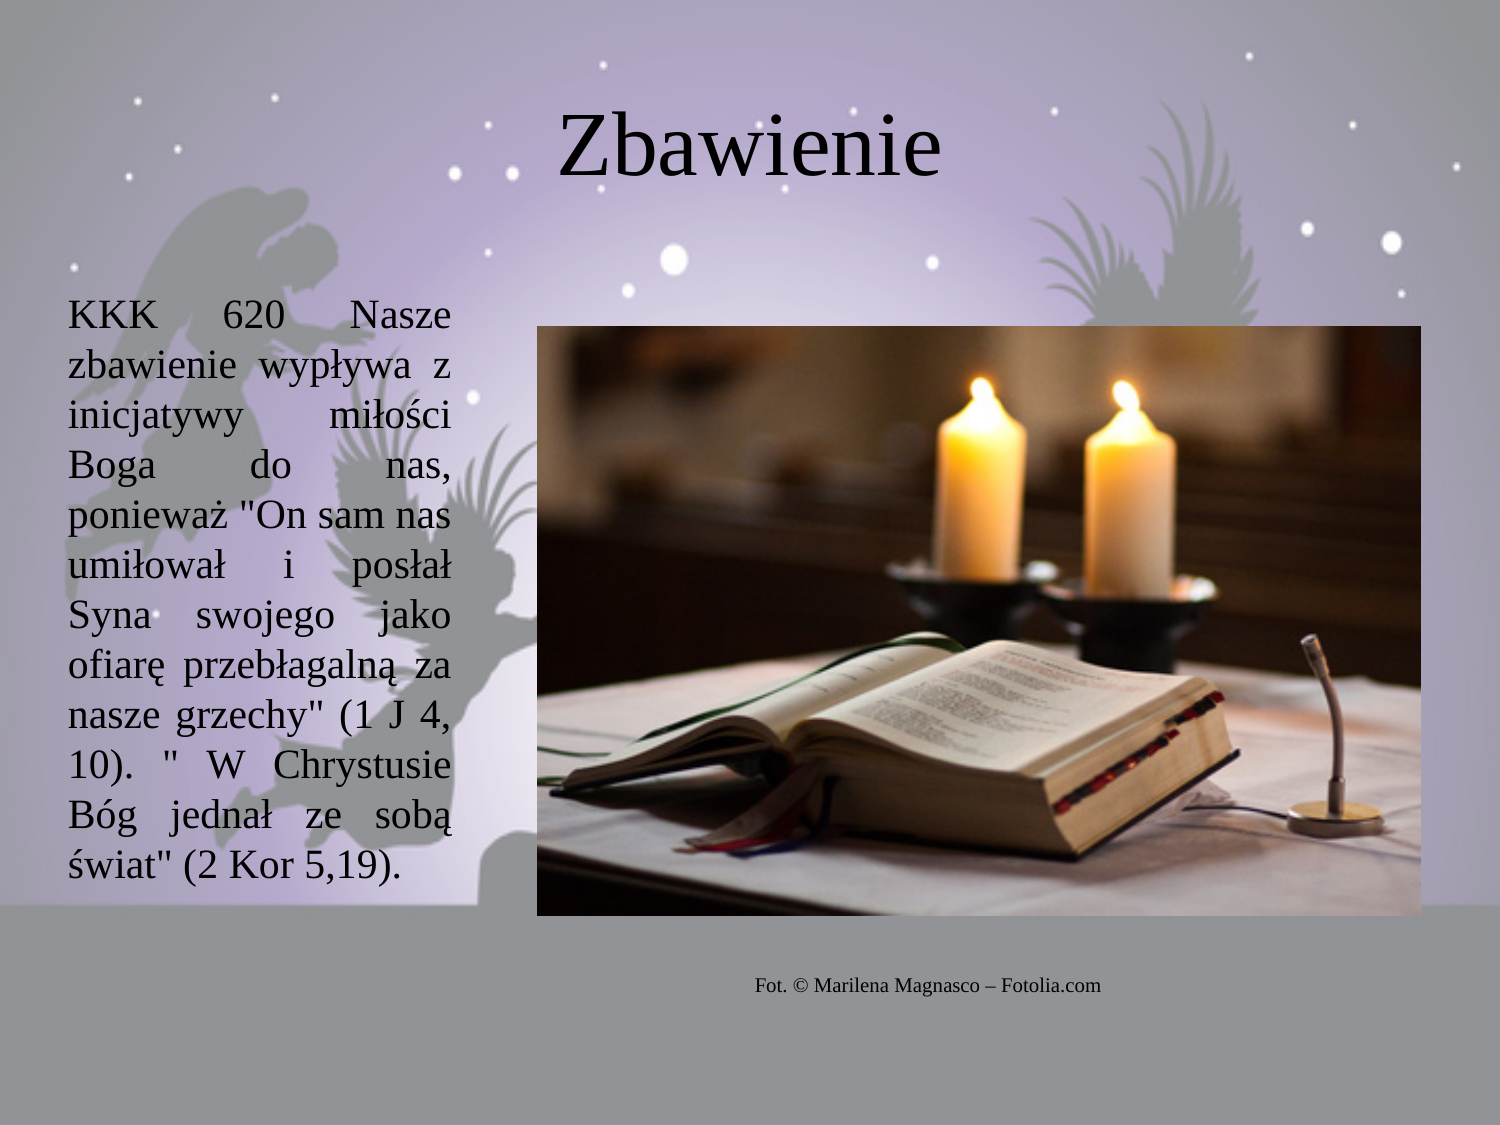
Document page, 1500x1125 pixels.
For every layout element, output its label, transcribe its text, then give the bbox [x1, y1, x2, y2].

text_box Fot. © Marilena Magnasco – Fotolia.com [740, 964, 1117, 1004]
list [537, 325, 1421, 917]
text_box KKK 620 Nasze zbawienie wypływa z inicjatywy miłości Boga do nas, ponieważ "On sam nas umiłował i posłał Syna swojego jako ofiarę przebłagalną za nasze grzechy" (1 J 4, 10). " W Chrystusie Bóg jednał ze sobą świat" (2 Kor 5,19). [53, 278, 467, 944]
title Zbawienie [75, 45, 1425, 233]
